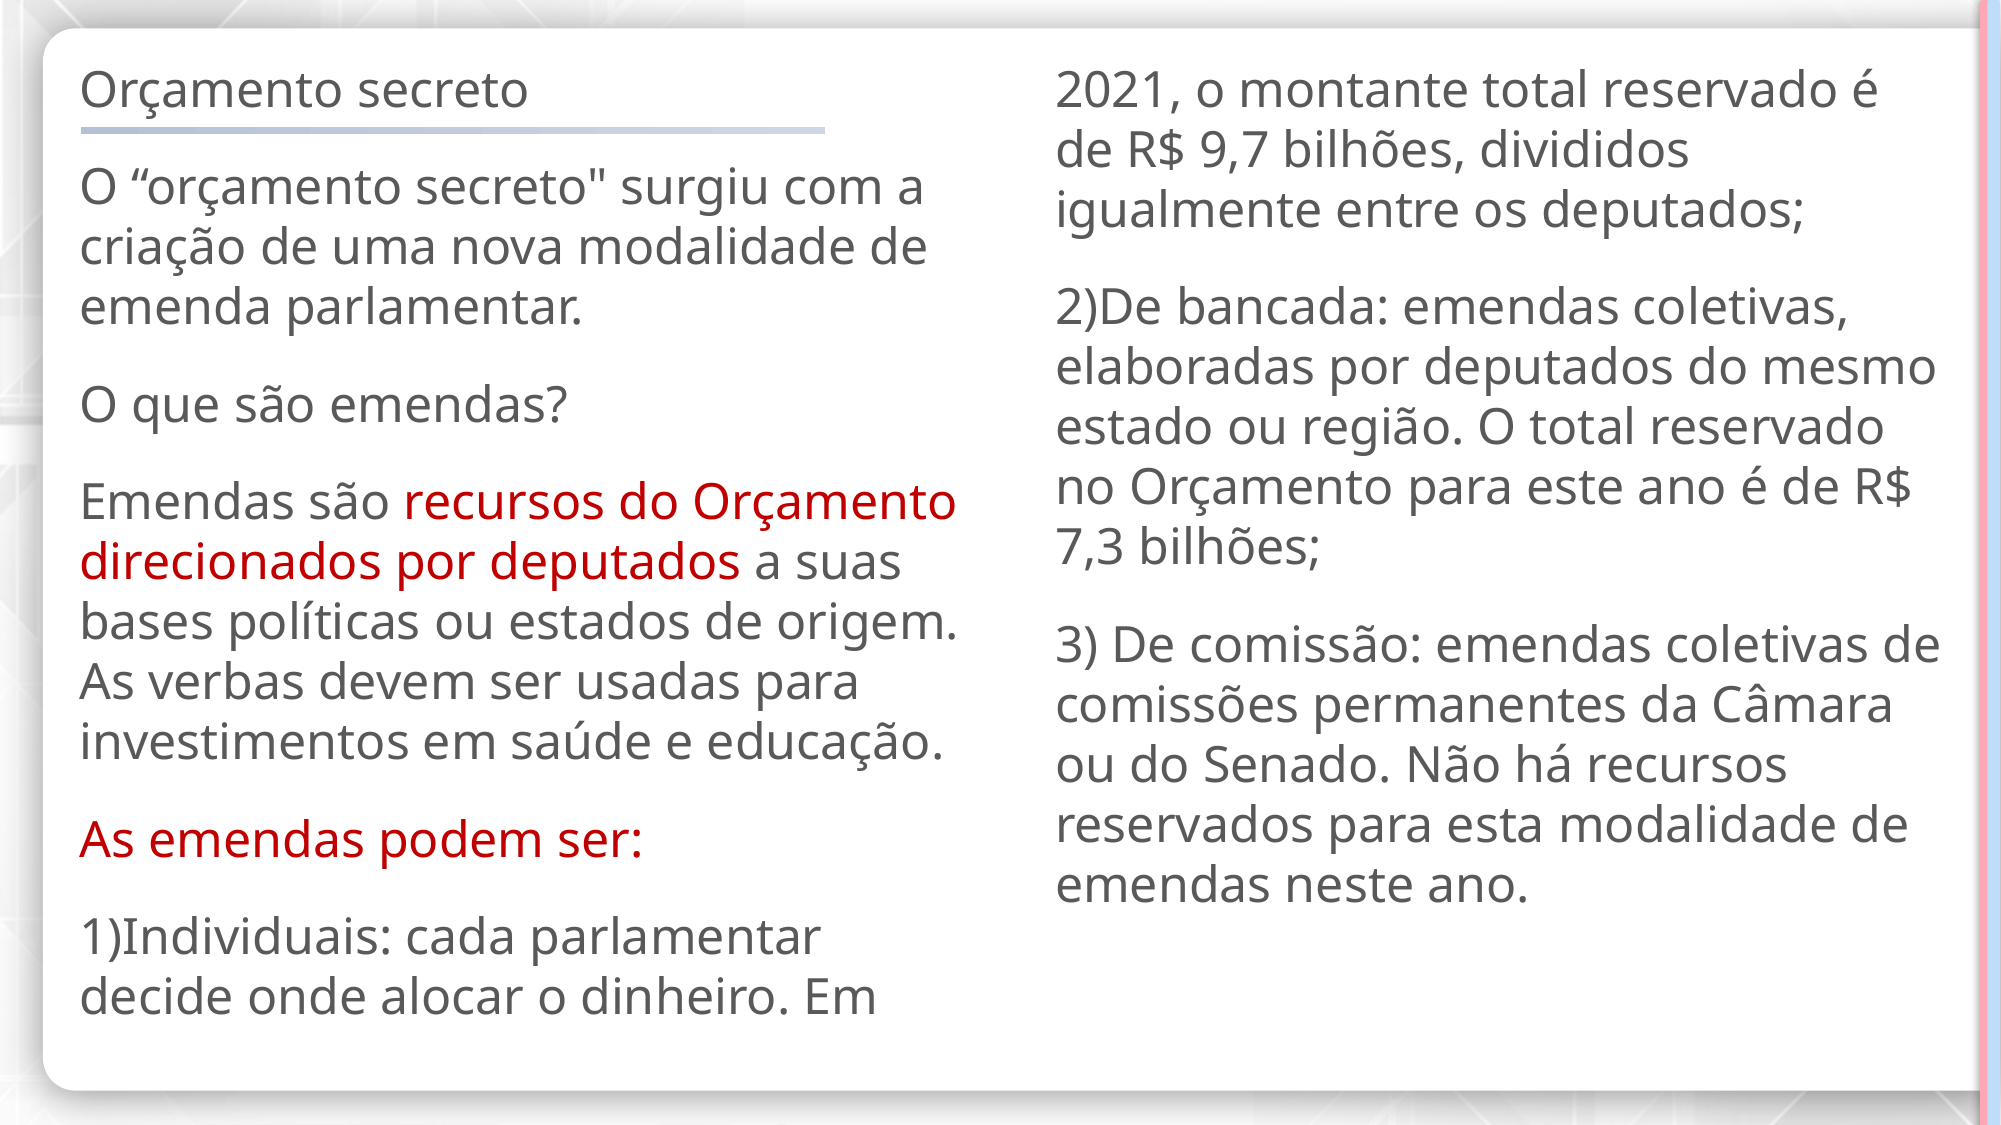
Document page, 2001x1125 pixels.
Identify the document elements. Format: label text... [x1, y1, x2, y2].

list Orçamento secreto O “orçamento secreto" surgiu com a criação de uma nova modalidade de emenda parlamentar. O que são emendas? Emendas são recursos do Orçamento direcionados por deputados a suas bases políticas ou estados de origem. As verbas devem ser usadas para investimentos em saúde e educação. As emendas podem ser: 1)Individuais: cada parlamentar decide onde alocar o dinheiro. Em 2021, o montante total reservado é de R$ 9,7 bilhões, divididos igualmente entre os deputados; 2)De bancada: emendas coletivas, elaboradas por deputados do mesmo estado ou região. O total reservado no Orçamento para este ano é de R$ 7,3 bilhões; 3) De comissão: emendas coletivas de comissões permanentes da Câmara ou do Senado. Não há recursos reservados para esta modalidade de emendas neste ano. [64, 50, 1957, 1074]
text_box [80, 125, 826, 136]
picture [0, 0, 1980, 1125]
